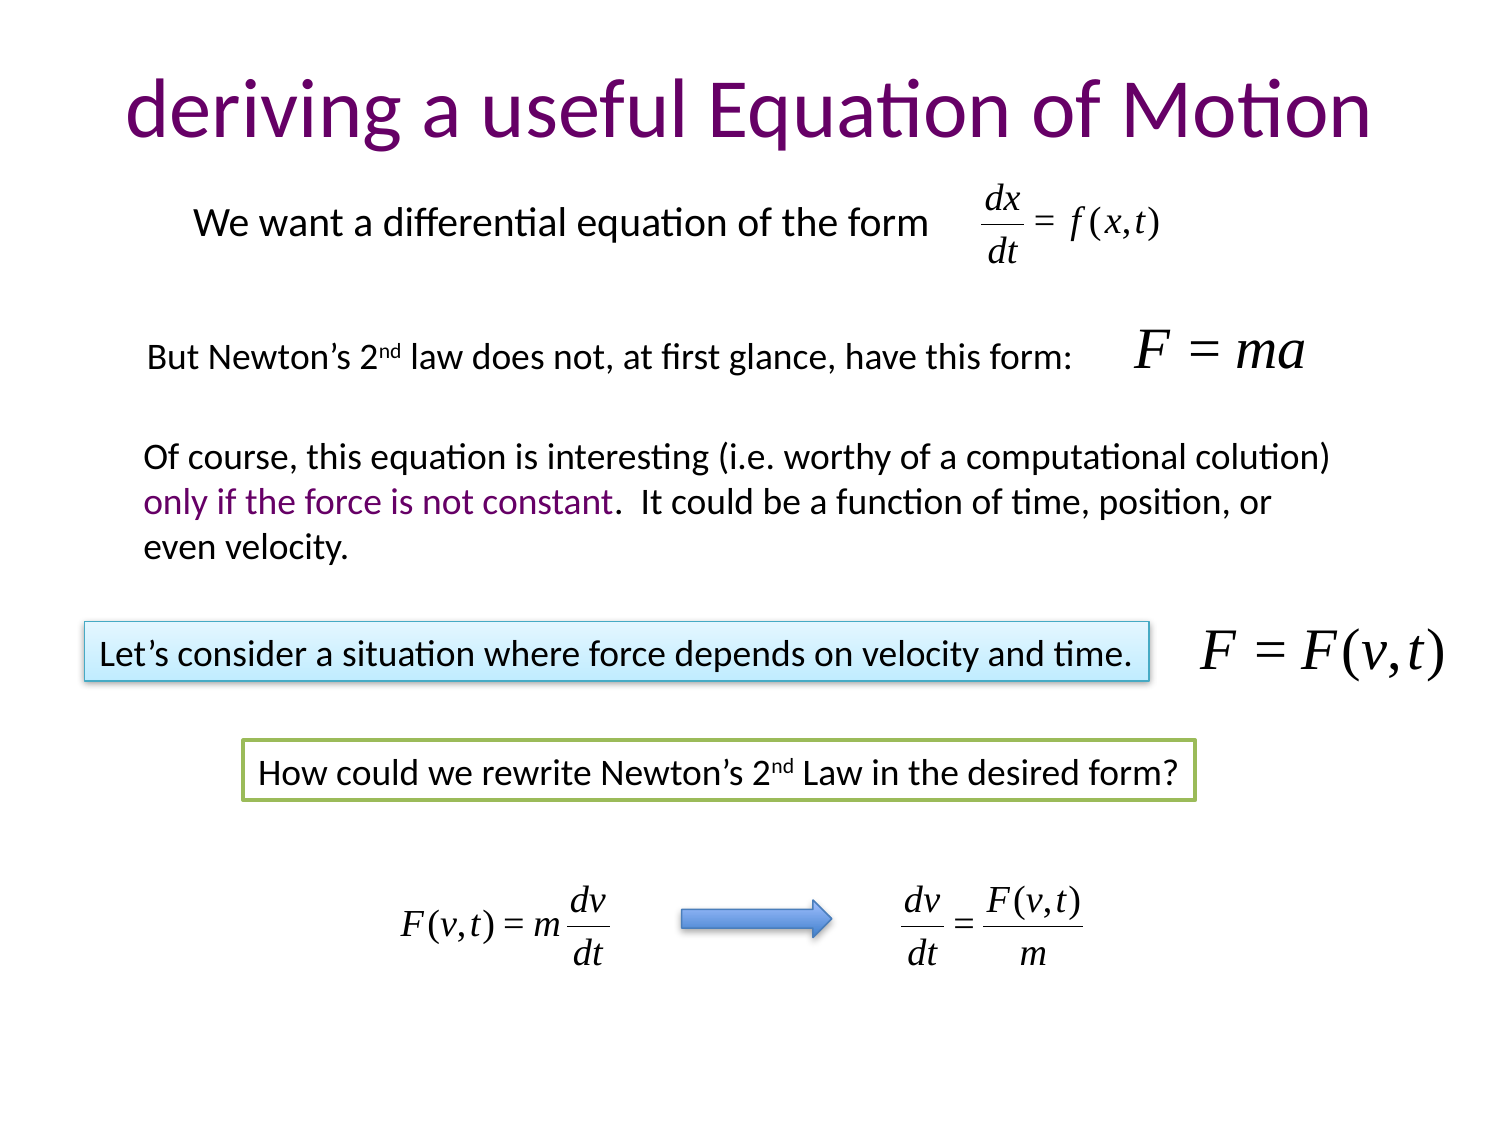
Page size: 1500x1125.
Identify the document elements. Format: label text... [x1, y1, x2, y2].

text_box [974, 176, 1163, 270]
text_box How could we rewrite Newton’s 2nd Law in the desired form? [241, 738, 1197, 802]
text_box Let’s consider a situation where force depends on velocity and time. [84, 621, 1150, 682]
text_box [393, 878, 614, 972]
title deriving a useful Equation of Motion [75, 45, 1425, 163]
text_box Of course, this equation is interesting (i.e. worthy of a computational colution) only if the force is not constant. It could be a function of time, position, or even velocity. [128, 424, 1349, 575]
text_box We want a differential equation of the form [178, 187, 945, 253]
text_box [1190, 624, 1451, 685]
text_box But Newton’s 2nd law does not, at first glance, have this form: [132, 324, 1089, 385]
text_box [680, 899, 833, 939]
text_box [1124, 324, 1312, 375]
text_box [894, 878, 1089, 972]
